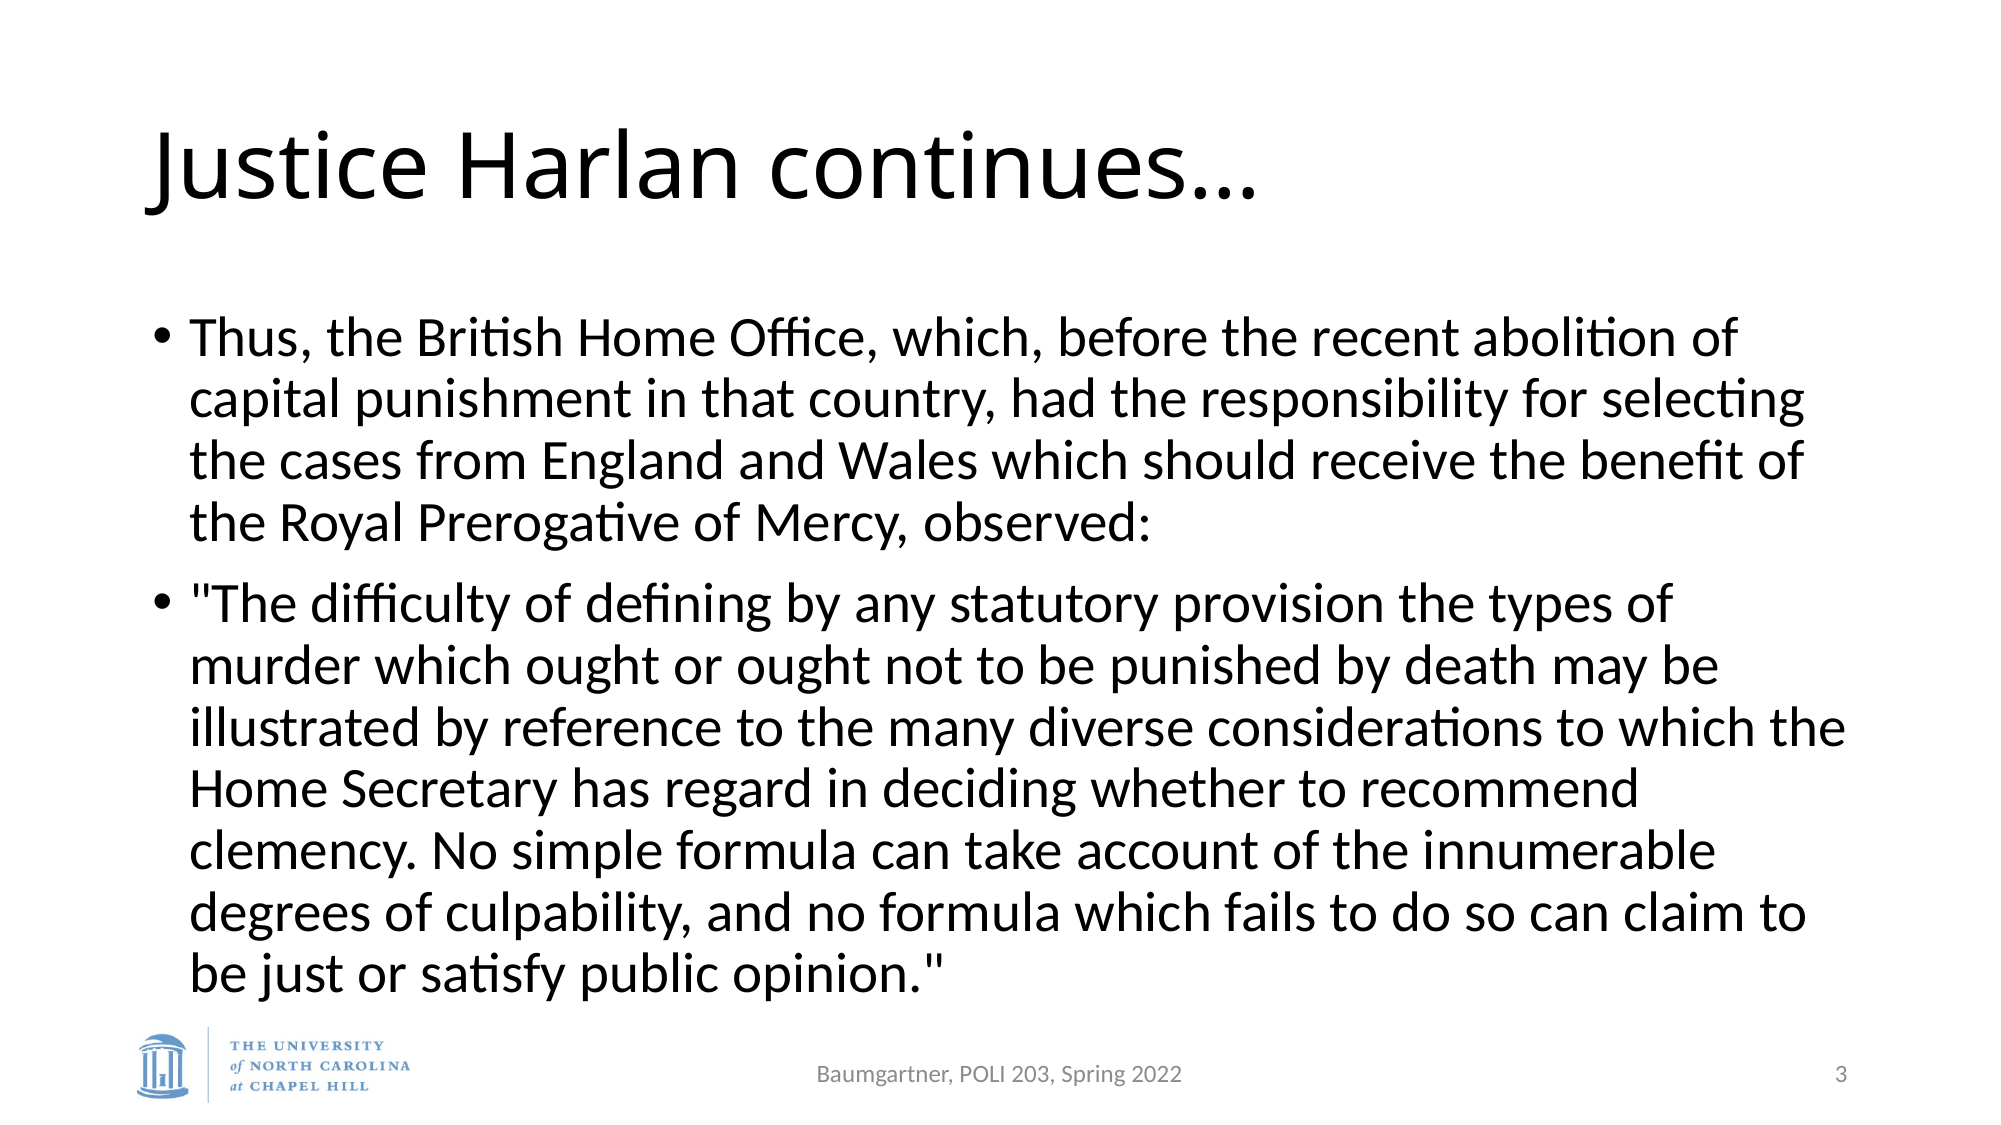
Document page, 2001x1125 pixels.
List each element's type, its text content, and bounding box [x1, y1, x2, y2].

picture [137, 1027, 410, 1103]
title Justice Harlan continues… [137, 59, 1863, 278]
slide_number 3 [1412, 1042, 1863, 1103]
list Thus, the British Home Office, which, before the recent abolition of capital punishment in that country, had the responsibility for selecting the cases from England and Wales which should receive the benefit of the Royal Prerogative of Mercy, observed: "The difficulty of defining by any statutory provision the types of murder which ought or ought not to be punished by death may be illustrated by reference to the many diverse considerations to which the Home Secretary has regard in deciding whether to recommend clemency. No simple formula can take account of the innumerable degrees of culpability, and no formula which fails to do so can claim to be just or satisfy public opinion." [137, 299, 1863, 1014]
footer Baumgartner, POLI 203, Spring 2022 [662, 1042, 1338, 1103]
